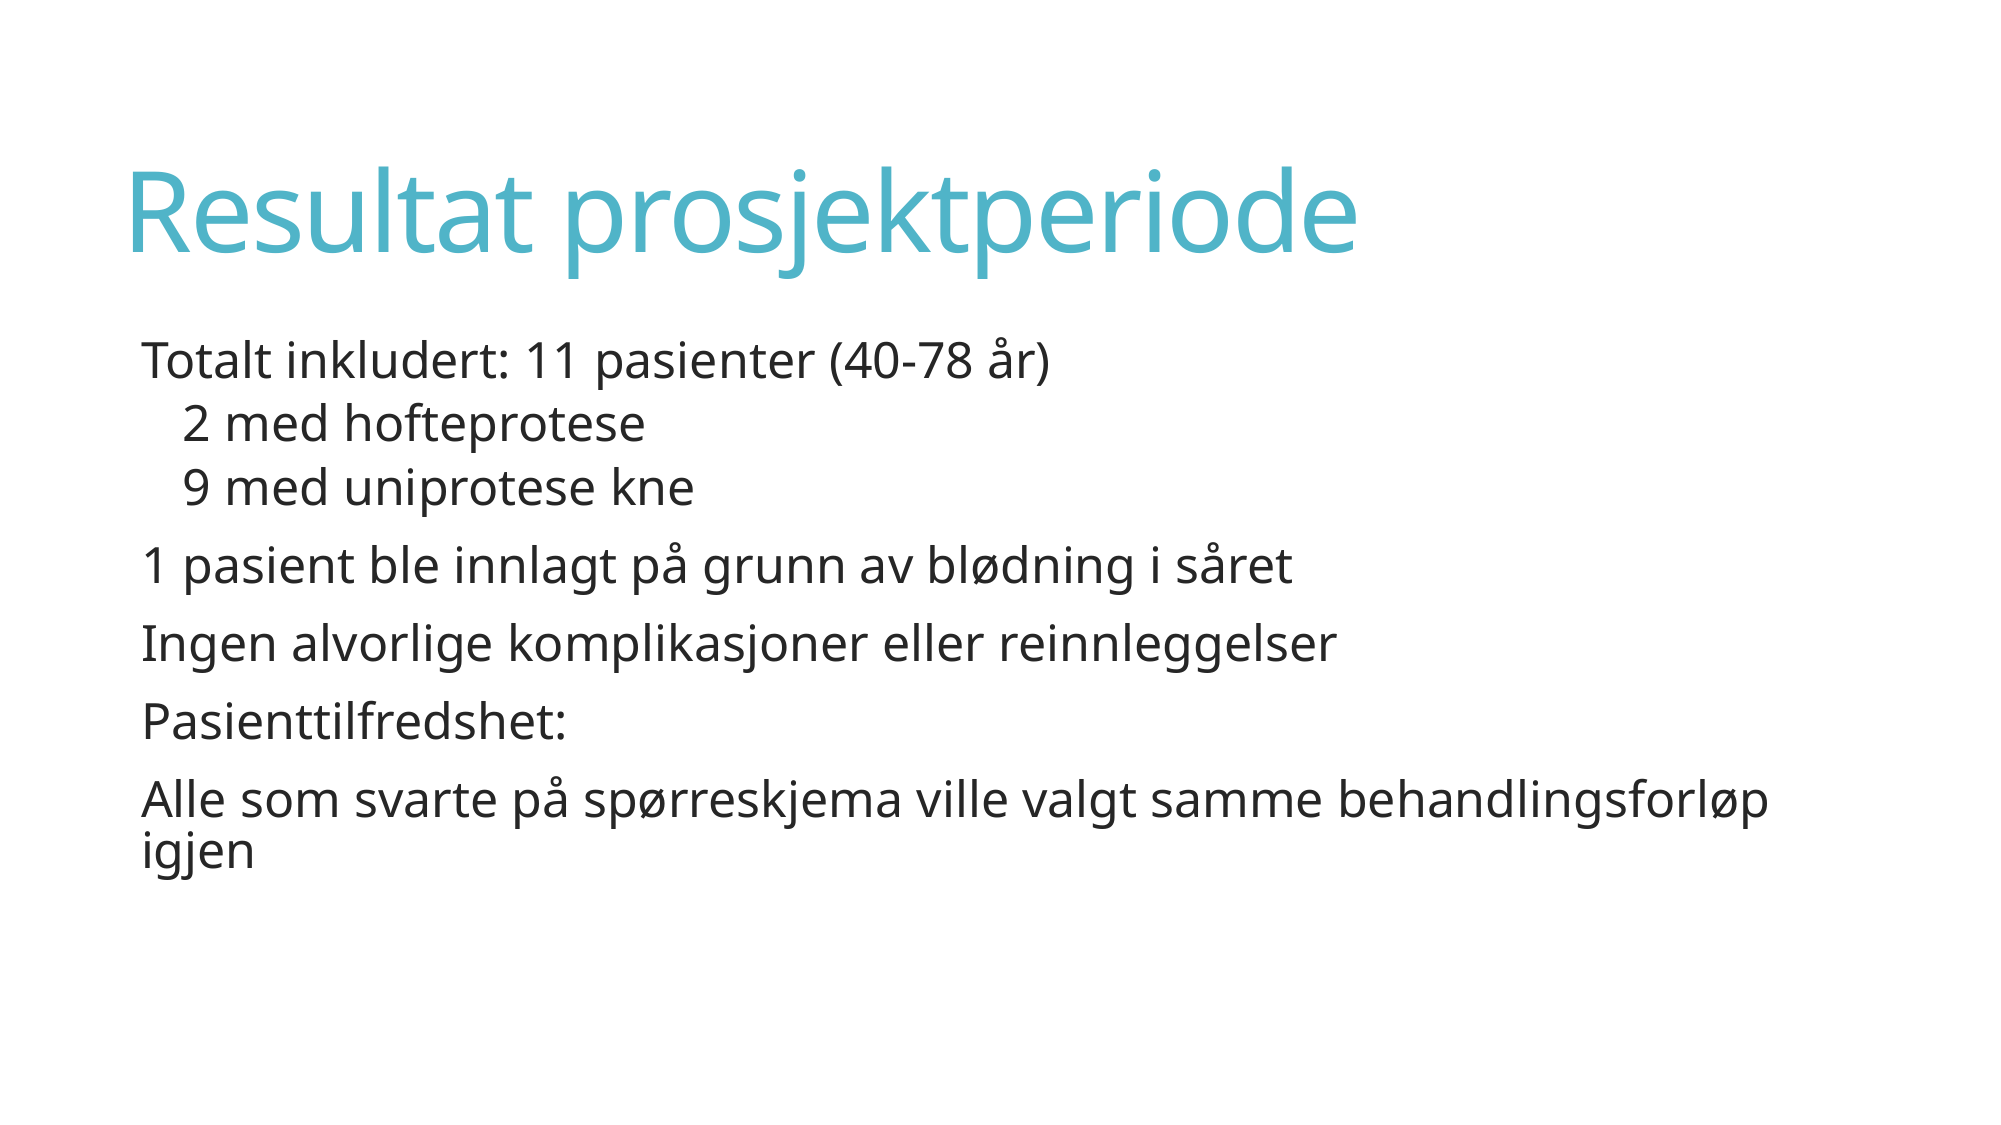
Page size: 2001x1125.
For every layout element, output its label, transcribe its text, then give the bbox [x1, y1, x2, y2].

title Resultat prosjektperiode [107, 81, 1875, 354]
list Totalt inkludert: 11 pasienter (40-78 år) 2 med hofteprotese 9 med uniprotese kne 1 pasient ble innlagt på grunn av blødning i såret Ingen alvorlige komplikasjoner eller reinnleggelser Pasienttilfredshet: Alle som svarte på spørreskjema ville valgt samme behandlingsforløp igjen [111, 329, 1876, 948]
